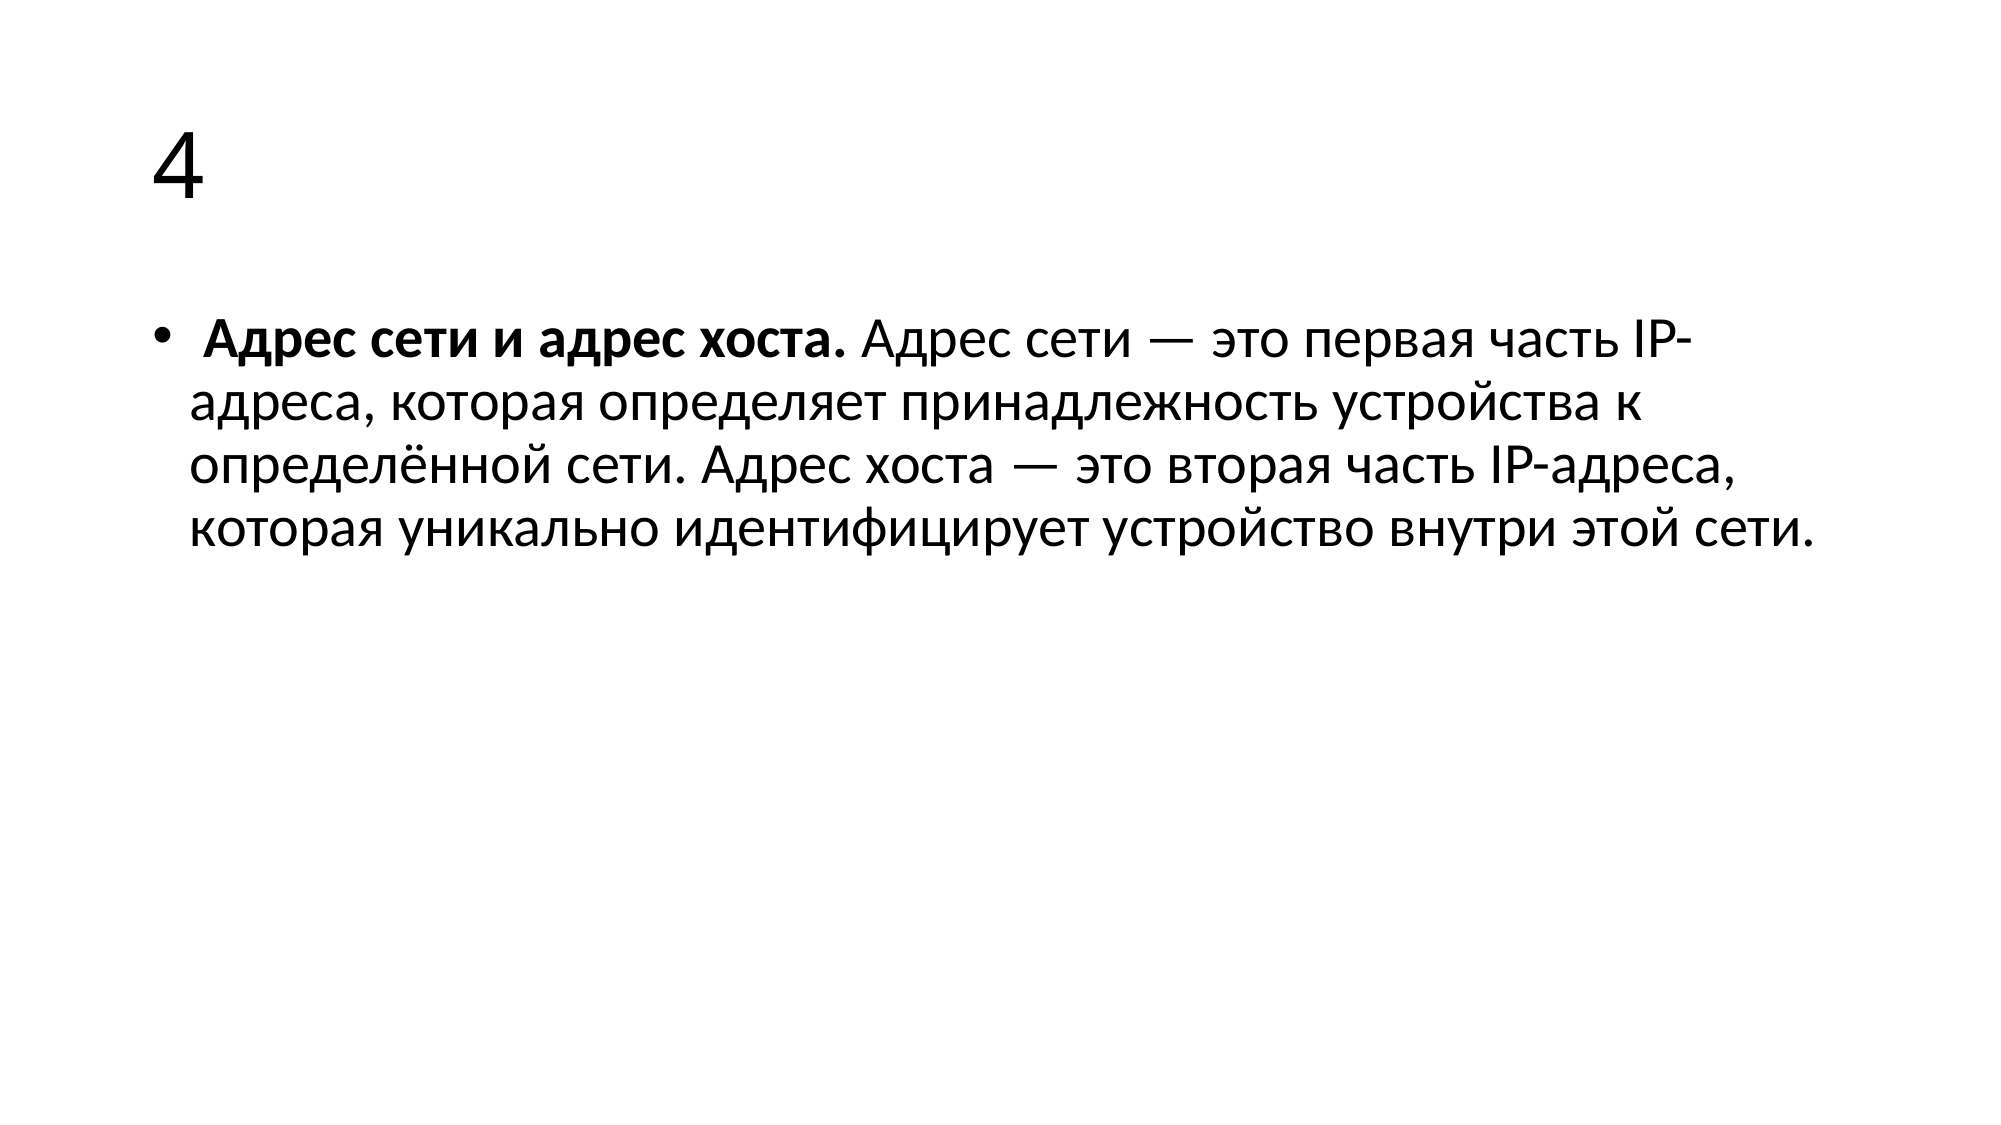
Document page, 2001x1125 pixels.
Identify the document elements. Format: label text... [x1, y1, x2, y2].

list Адрес сети и адрес хоста. Адрес сети — это первая часть IP-адреса, которая определяет принадлежность устройства к определённой сети. Адрес хоста — это вторая часть IP-адреса, которая уникально идентифицирует устройство внутри этой сети. [137, 299, 1863, 1014]
title 4 [137, 59, 1863, 278]
